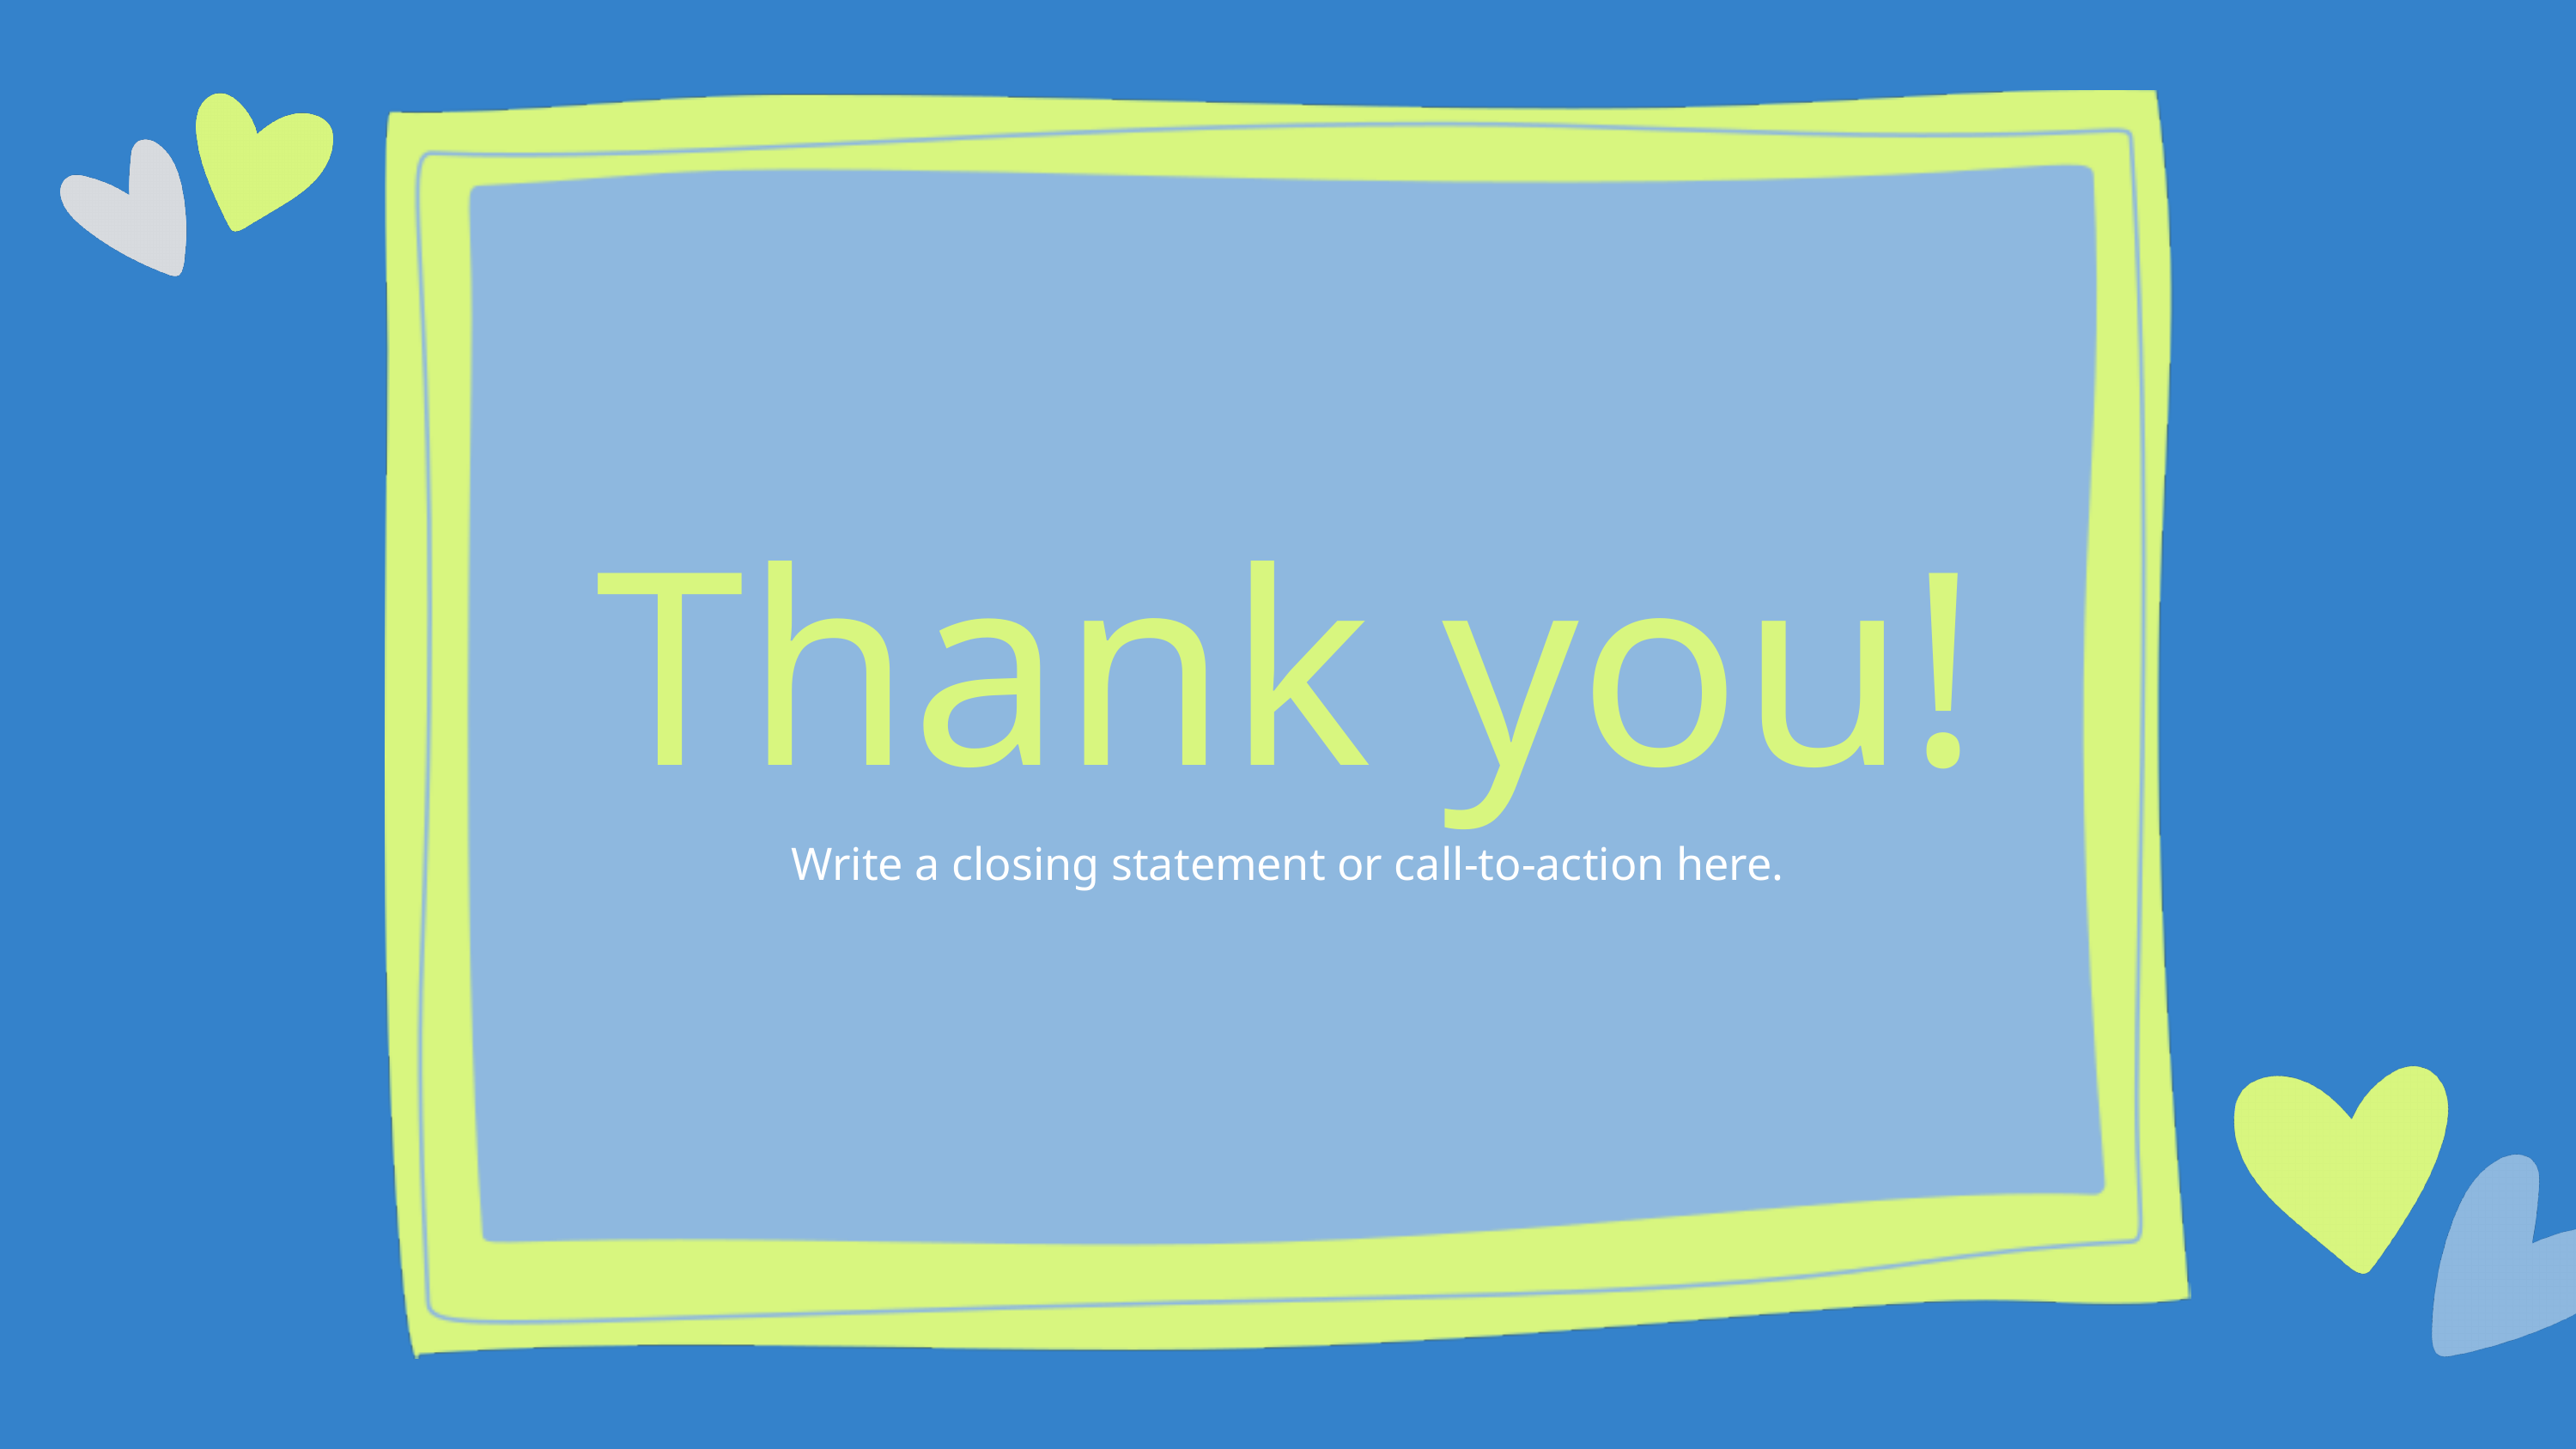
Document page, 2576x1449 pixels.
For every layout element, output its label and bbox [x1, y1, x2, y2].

picture [2202, 1035, 2576, 1381]
picture [60, 89, 333, 280]
picture [385, 89, 2191, 1359]
text_box [465, 487, 2111, 876]
